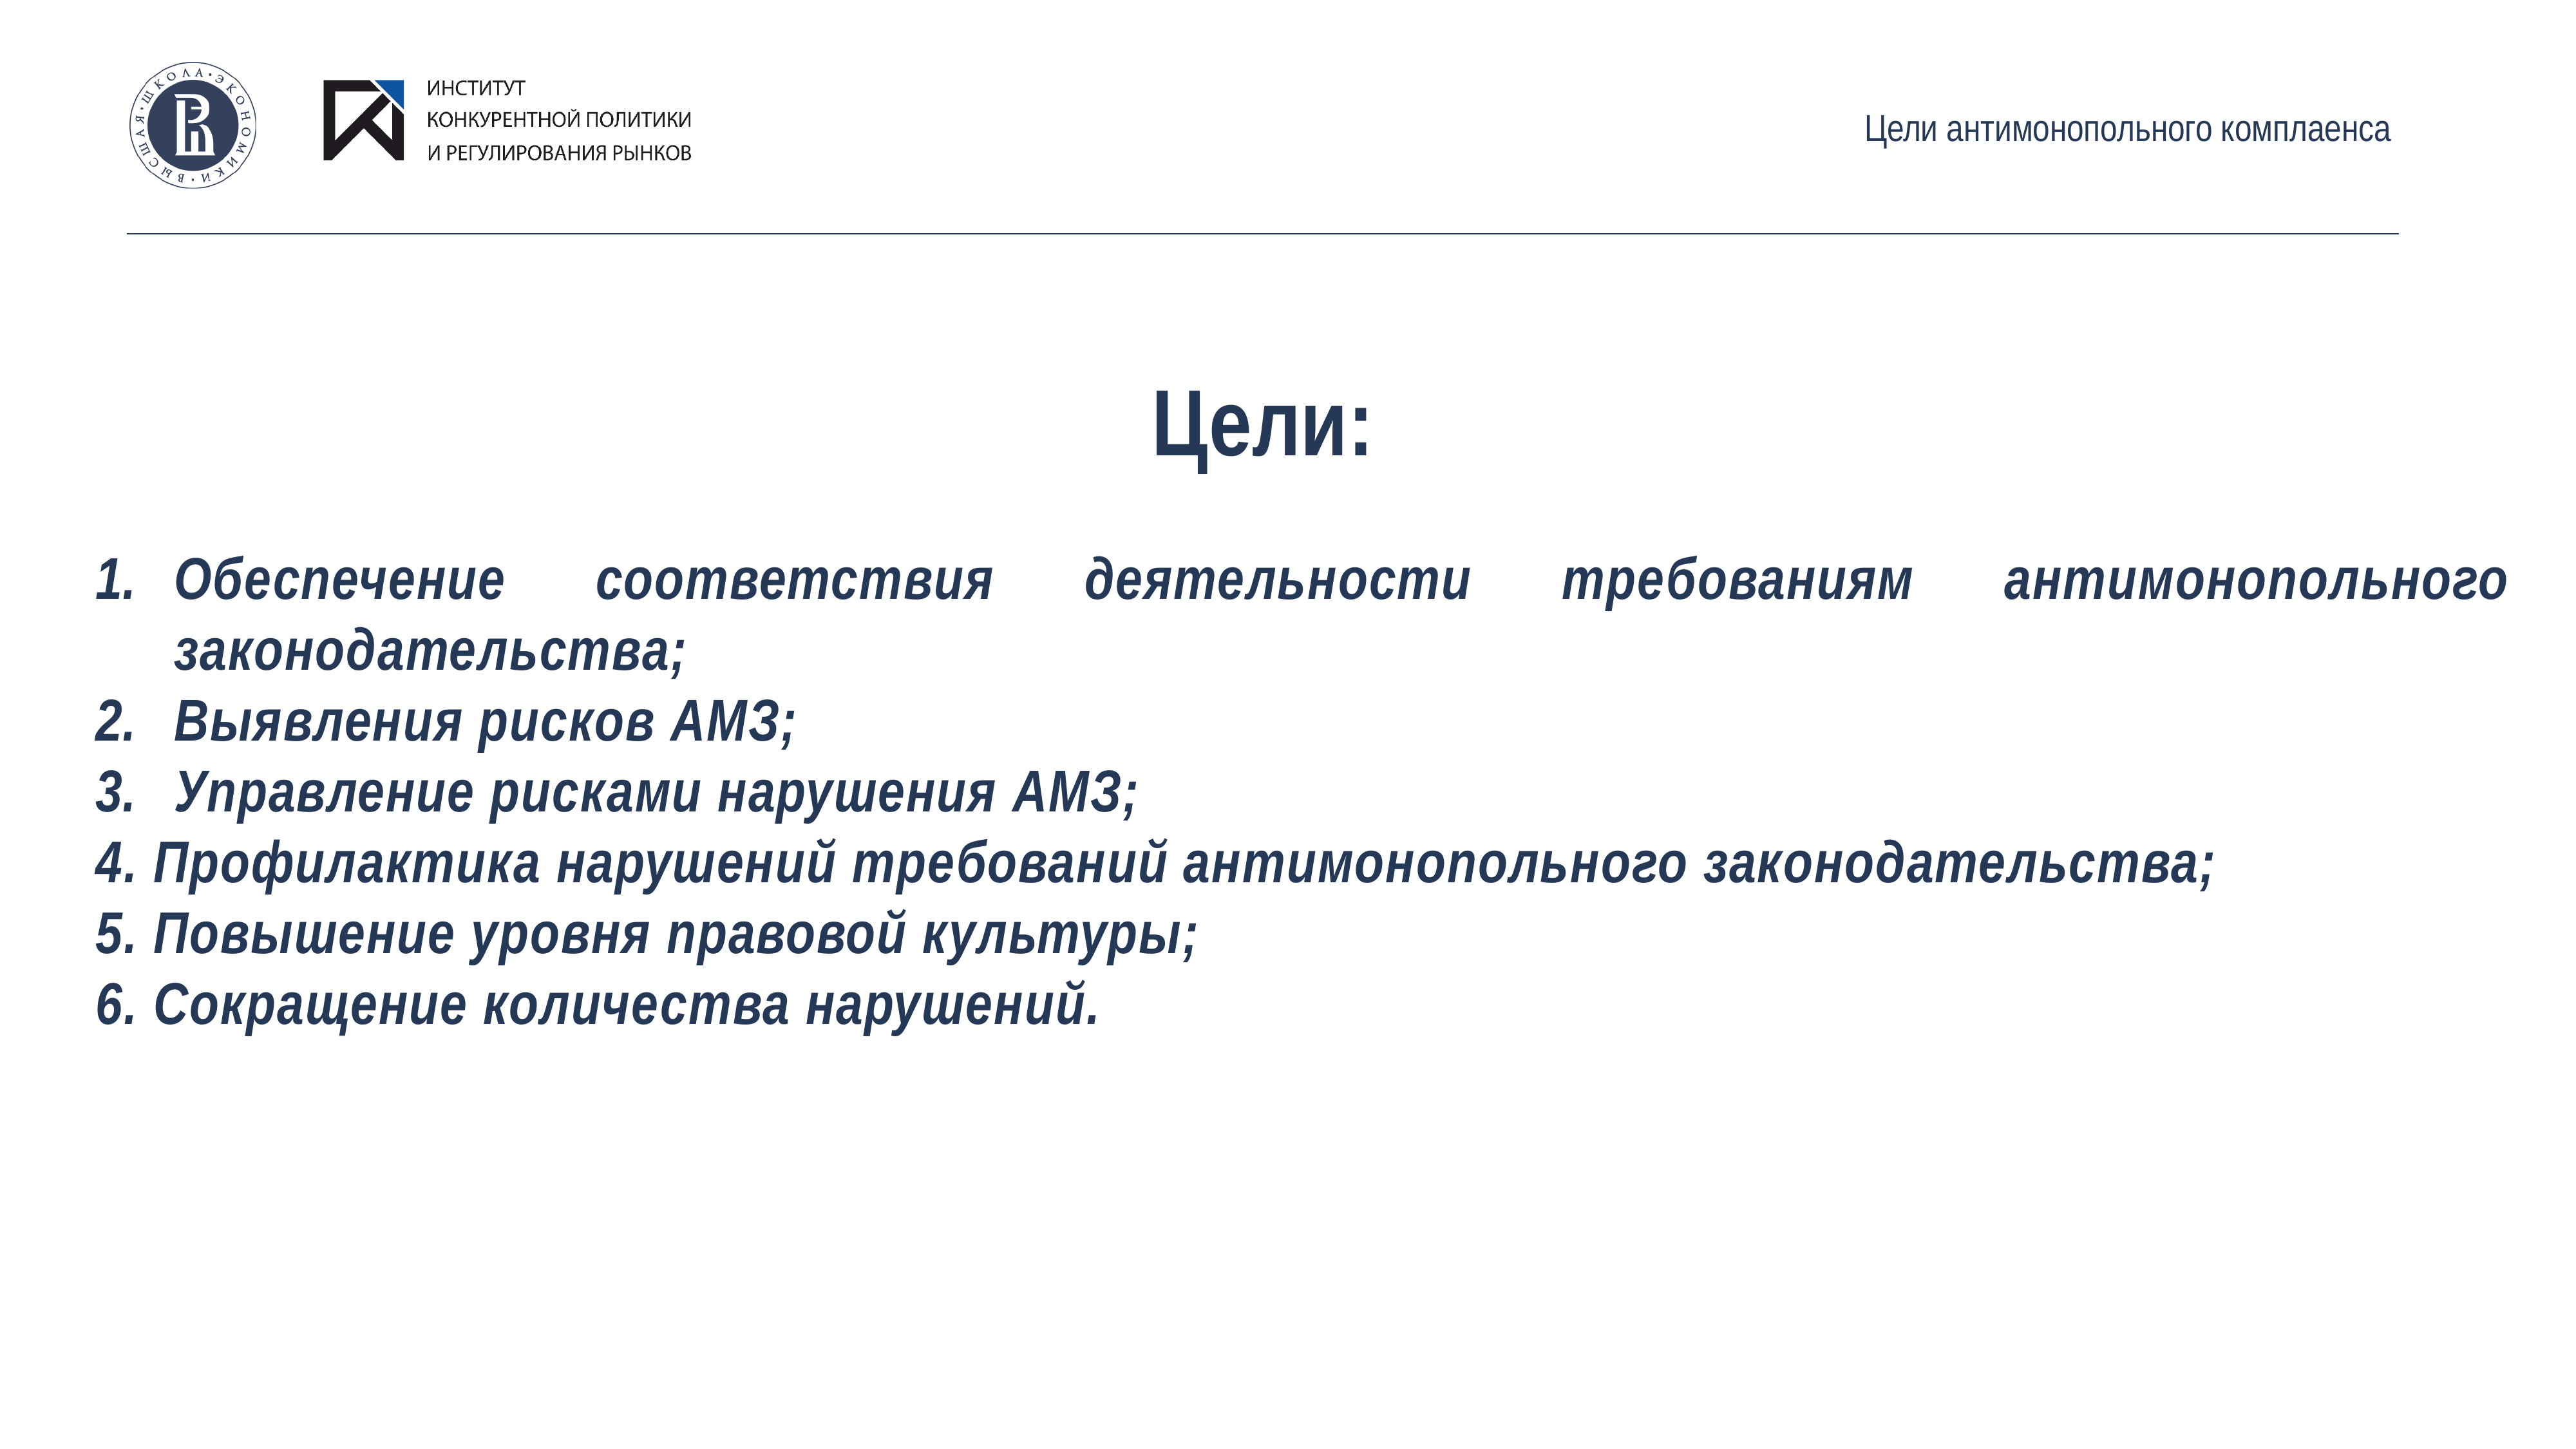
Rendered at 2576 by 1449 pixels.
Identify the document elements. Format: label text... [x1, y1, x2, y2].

text_box Цели: [139, 354, 2387, 482]
text_box Цели антимонопольного комплаенса [1198, 97, 2399, 157]
picture [129, 0, 762, 380]
text_box Обеспечение соответствия деятельности требованиям антимонопольного законодательства; Выявления рисков АМЗ; Управление рисками нарушения АМЗ; 4. Профилактика нарушений требований антимонопольного законодательства; 5. Повышение уровня правовой культуры; 6. Сокращение количества нарушений. [88, 533, 2521, 1044]
